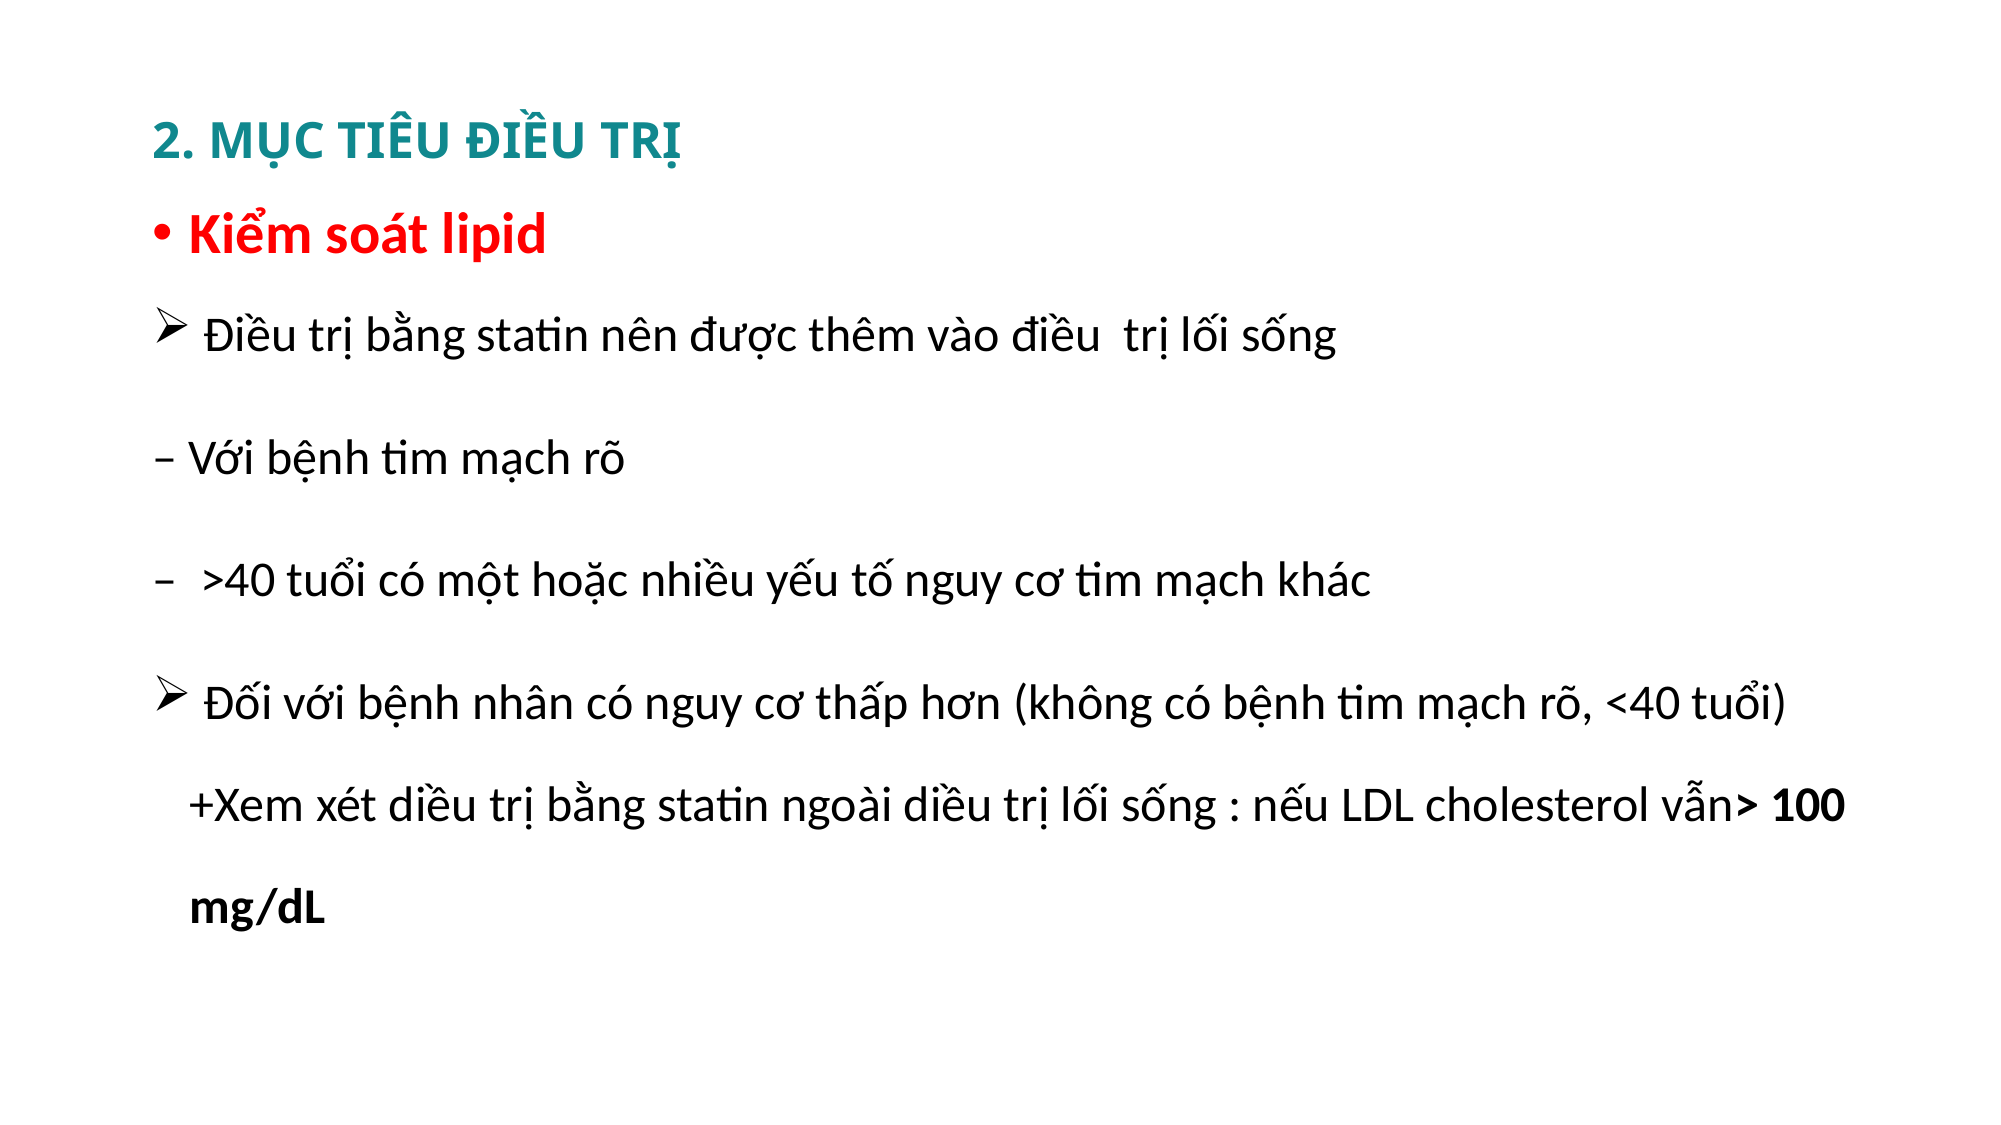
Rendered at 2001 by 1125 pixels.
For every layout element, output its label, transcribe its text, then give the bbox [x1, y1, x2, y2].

text_box 2. MỤC TIÊU ĐIỀU TRỊ [137, 70, 1863, 176]
list Ðiều trị bằng statin nên được thêm vào điều trị lối sống – Với bệnh tim mạch rõ – >40 tuổi có một hoặc nhiều yếu tố nguy cơ tim mạch khác Ðối với bệnh nhân có nguy cơ thấp hơn (không có bệnh tim mạch rõ, <40 tuổi) +Xem xét diều trị bằng statin ngoài diều trị lối sống : nếu LDL cholesterol vẫn> 100 mg/dL [137, 336, 1863, 966]
title Kiểm soát lipid [137, 176, 1863, 336]
